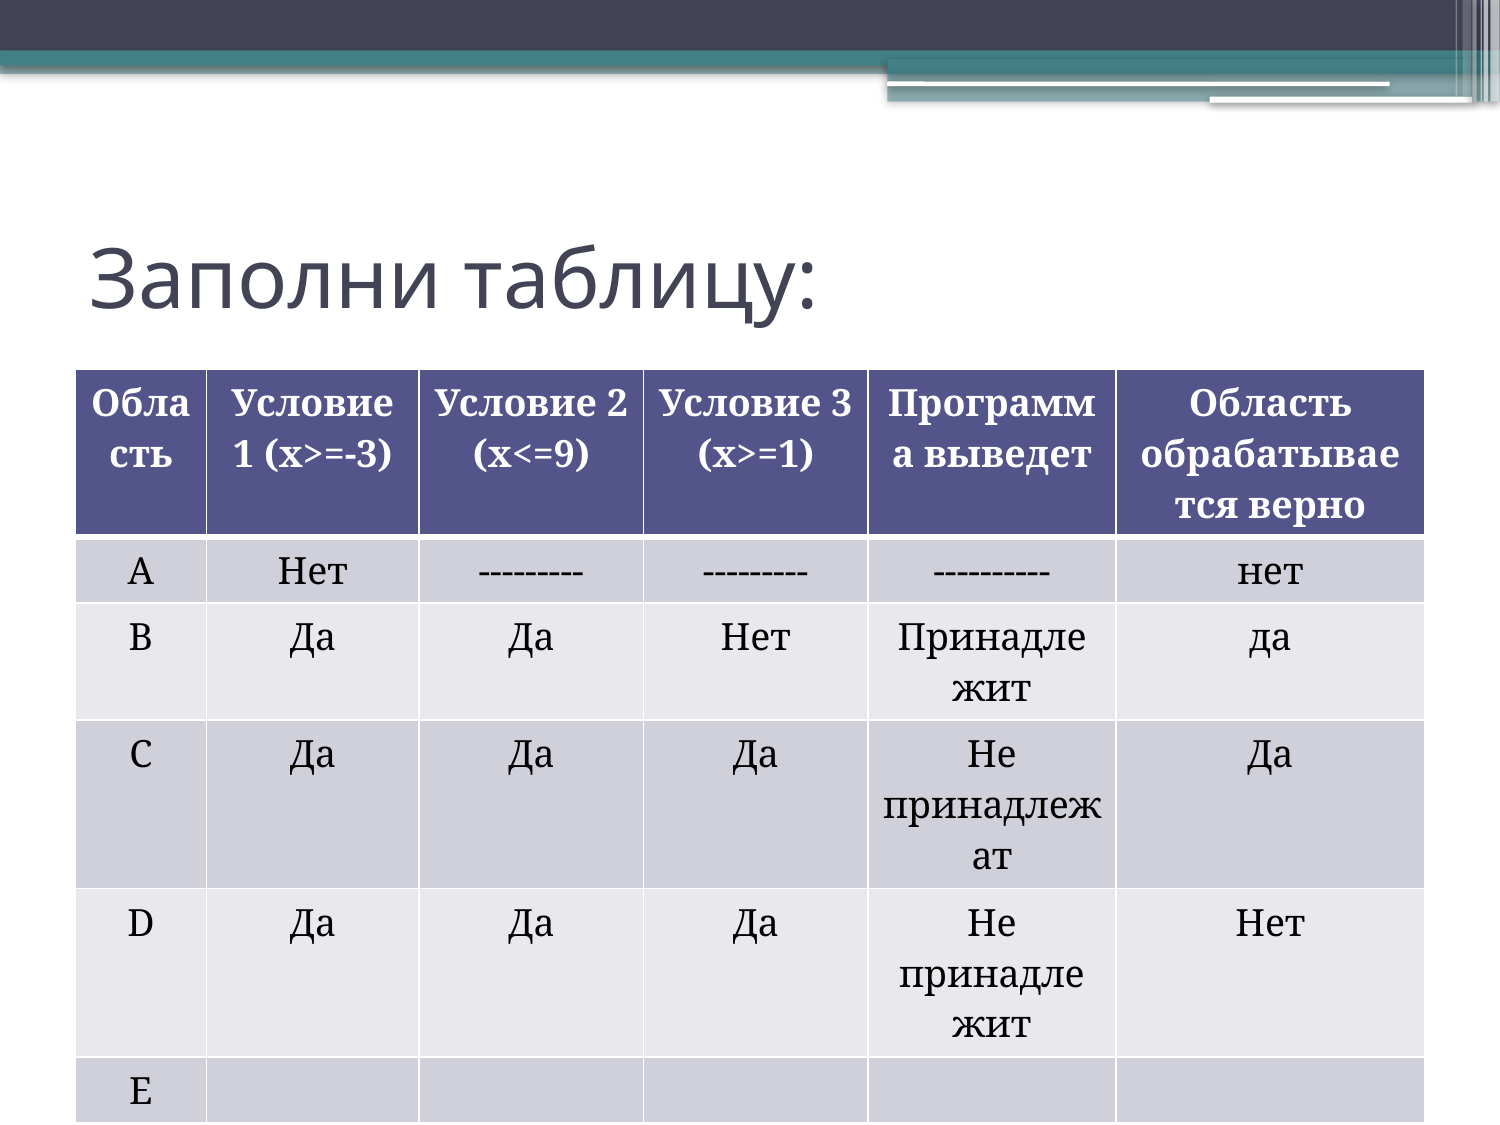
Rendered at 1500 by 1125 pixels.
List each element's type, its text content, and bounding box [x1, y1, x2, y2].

table_cell Да [1117, 721, 1424, 888]
table_cell ---------- [869, 540, 1115, 602]
table_header Программа выведет [869, 370, 1115, 534]
title Заполни таблицу: [75, 187, 1425, 363]
table_cell Да [207, 889, 418, 1056]
table_cell [644, 1058, 867, 1122]
table_cell да [1117, 604, 1424, 719]
table_cell B [76, 604, 206, 719]
table_cell Да [420, 721, 643, 888]
table_cell Нет [207, 540, 418, 602]
table_cell --------- [644, 540, 867, 602]
table_header Условие 2 (x<=9) [420, 370, 643, 534]
table_header Условие 1 (x>=-3) [207, 370, 418, 534]
table_cell Не принадлежат [869, 721, 1115, 888]
table_cell Да [644, 721, 867, 888]
table_cell --------- [420, 540, 643, 602]
table_cell Да [420, 604, 643, 719]
table_cell [420, 1058, 643, 1122]
table_cell Нет [1117, 889, 1424, 1056]
table_cell C [76, 721, 206, 888]
table_cell Да [207, 721, 418, 888]
table_cell Да [420, 889, 643, 1056]
table_cell Не принадлежит [869, 889, 1115, 1056]
table_cell Да [207, 604, 418, 719]
table_header Условие 3 (x>=1) [644, 370, 867, 534]
table_header Область [76, 370, 206, 534]
table_header Область обрабатывается верно [1117, 370, 1424, 534]
table_cell D [76, 889, 206, 1056]
table_cell [1117, 1058, 1424, 1122]
table_cell Да [644, 889, 867, 1056]
table_cell Нет [644, 604, 867, 719]
table_cell E [76, 1058, 206, 1122]
table_cell Принадлежит [869, 604, 1115, 719]
table_cell нет [1117, 540, 1424, 602]
table_cell А [76, 540, 206, 602]
table_cell [207, 1058, 418, 1122]
table_cell [869, 1058, 1115, 1122]
